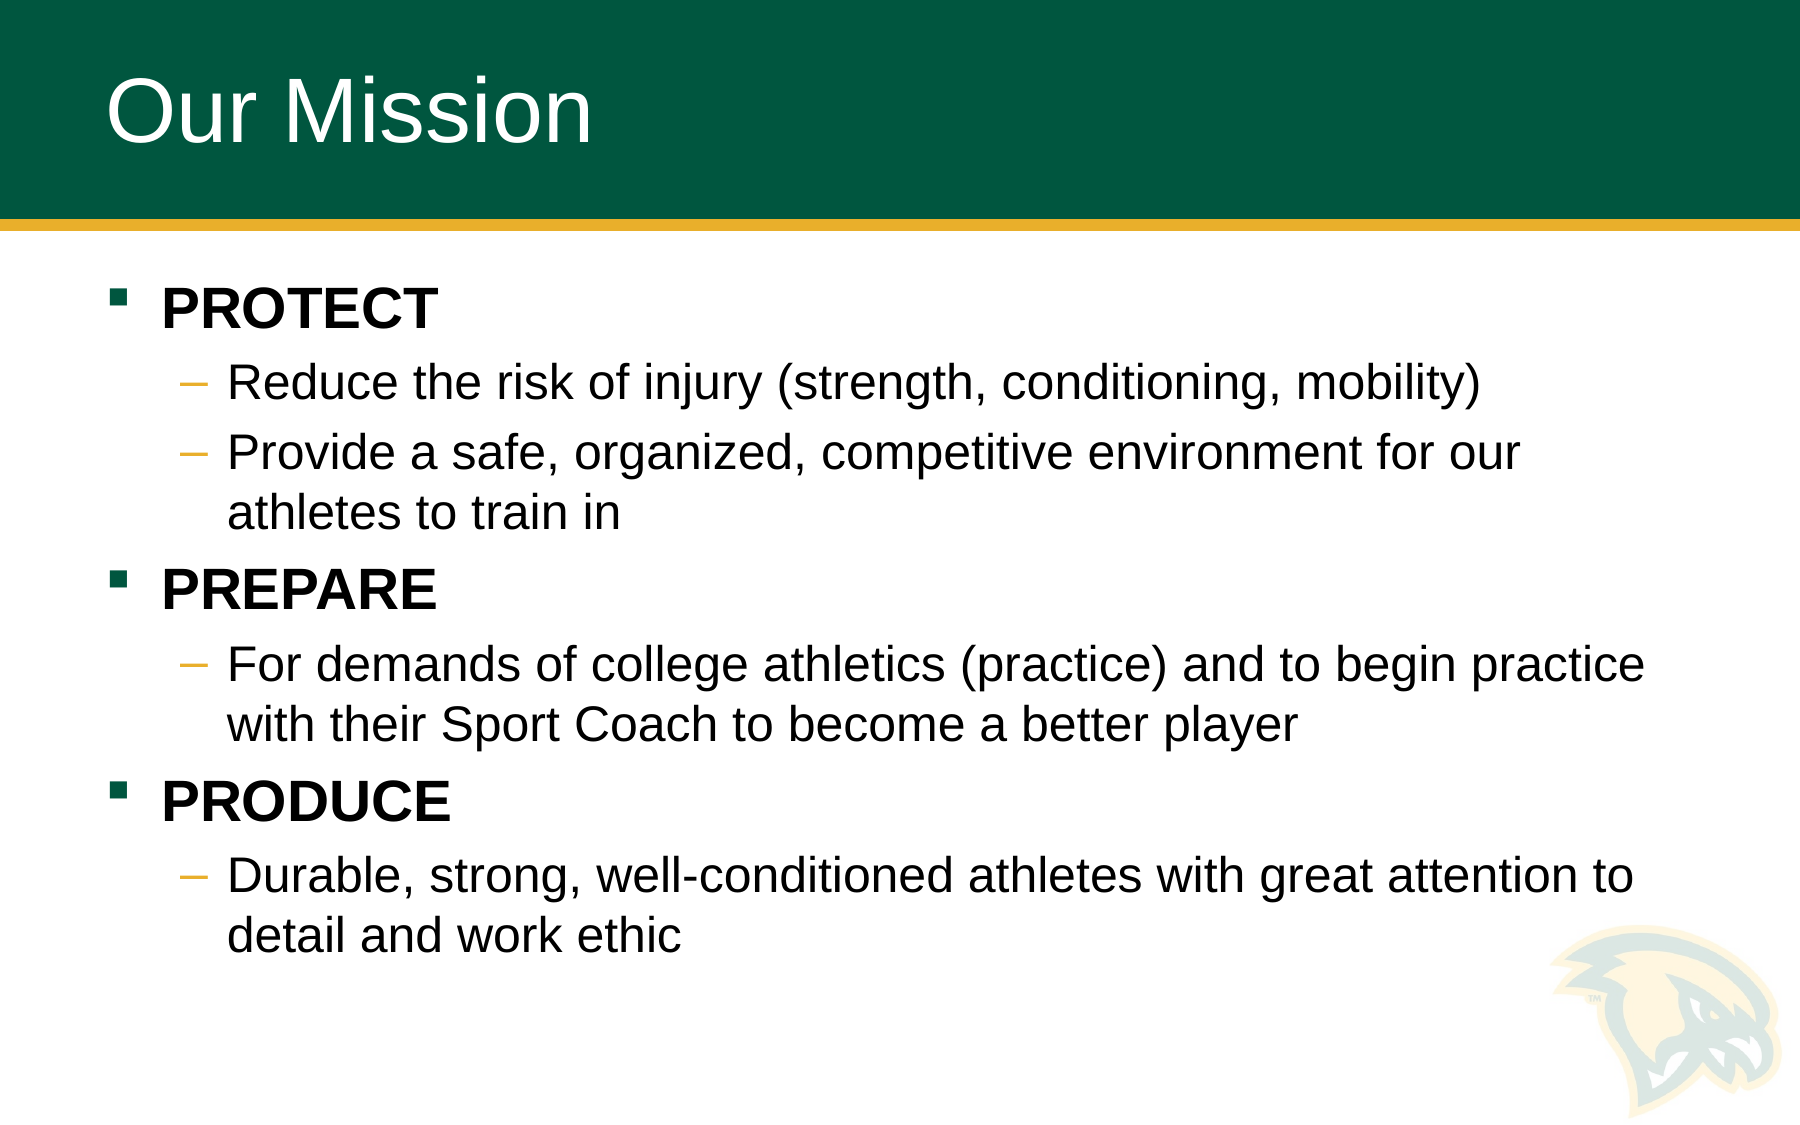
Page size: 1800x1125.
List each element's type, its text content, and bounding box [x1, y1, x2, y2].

list PROTECT Reduce the risk of injury (strength, conditioning, mobility) Provide a safe, organized, competitive environment for our athletes to train in PREPARE For demands of college athletics (practice) and to begin practice with their Sport Coach to become a better player PRODUCE Durable, strong, well-conditioned athletes with great attention to detail and work ethic [90, 262, 1710, 1100]
title Our Mission [90, 12, 1710, 200]
